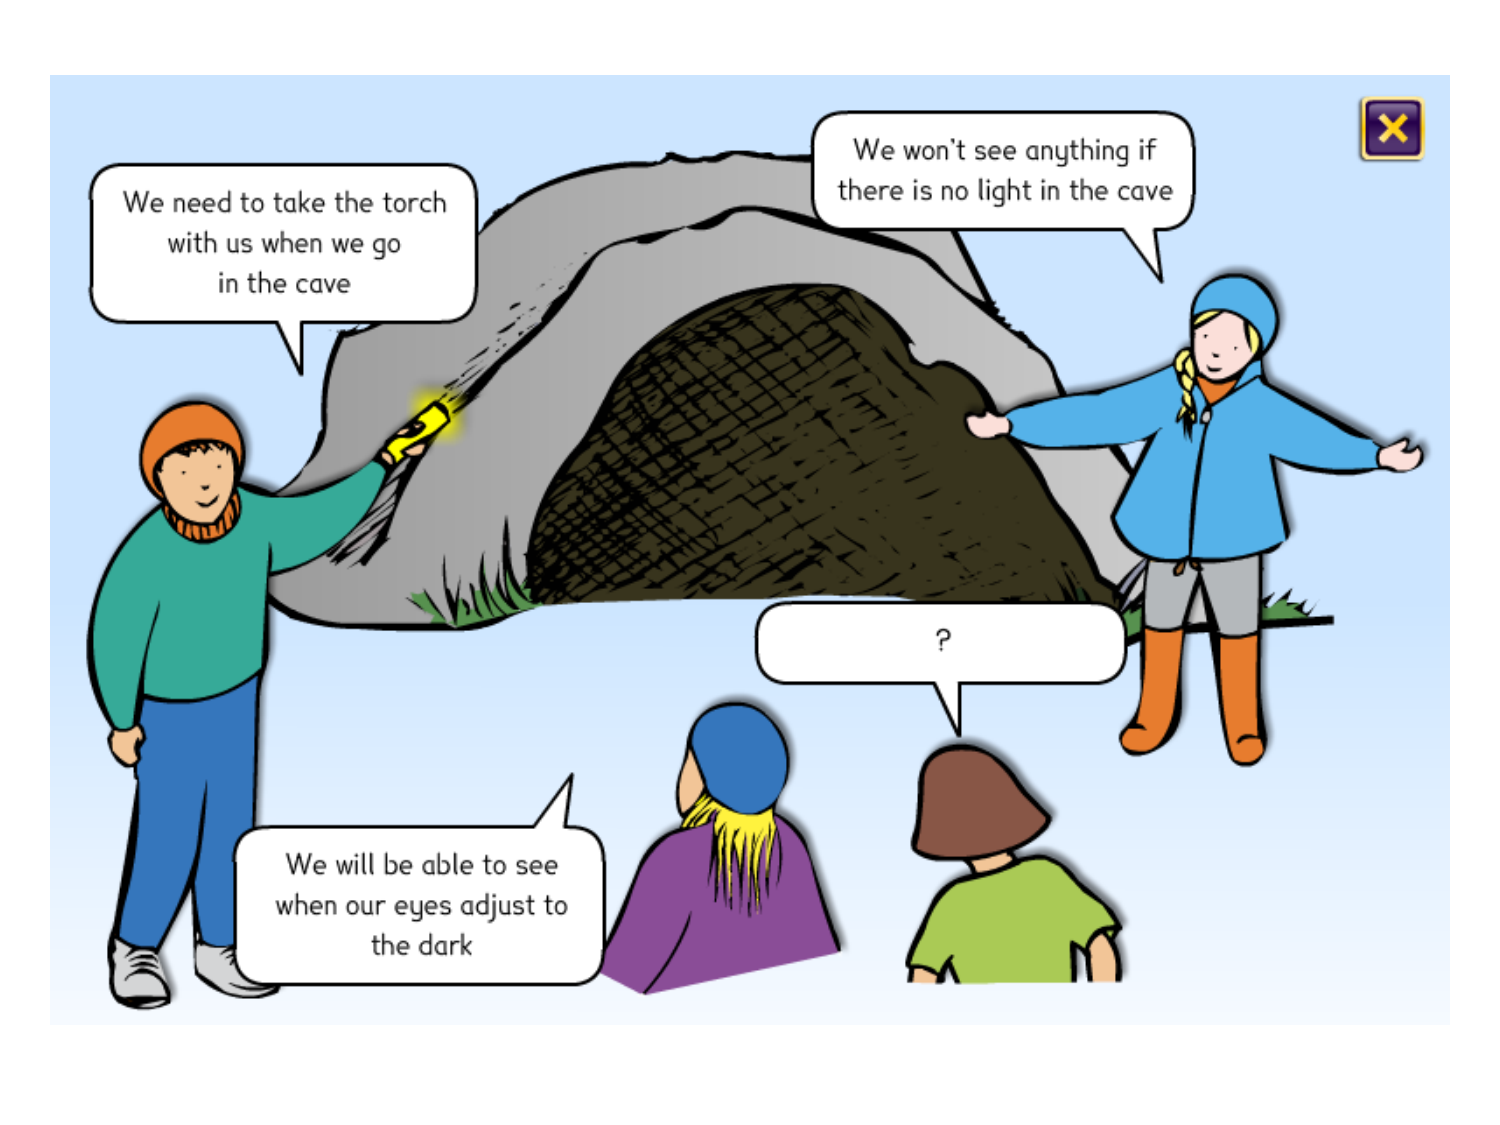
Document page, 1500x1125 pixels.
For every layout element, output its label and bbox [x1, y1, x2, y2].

picture [49, 74, 1451, 1026]
